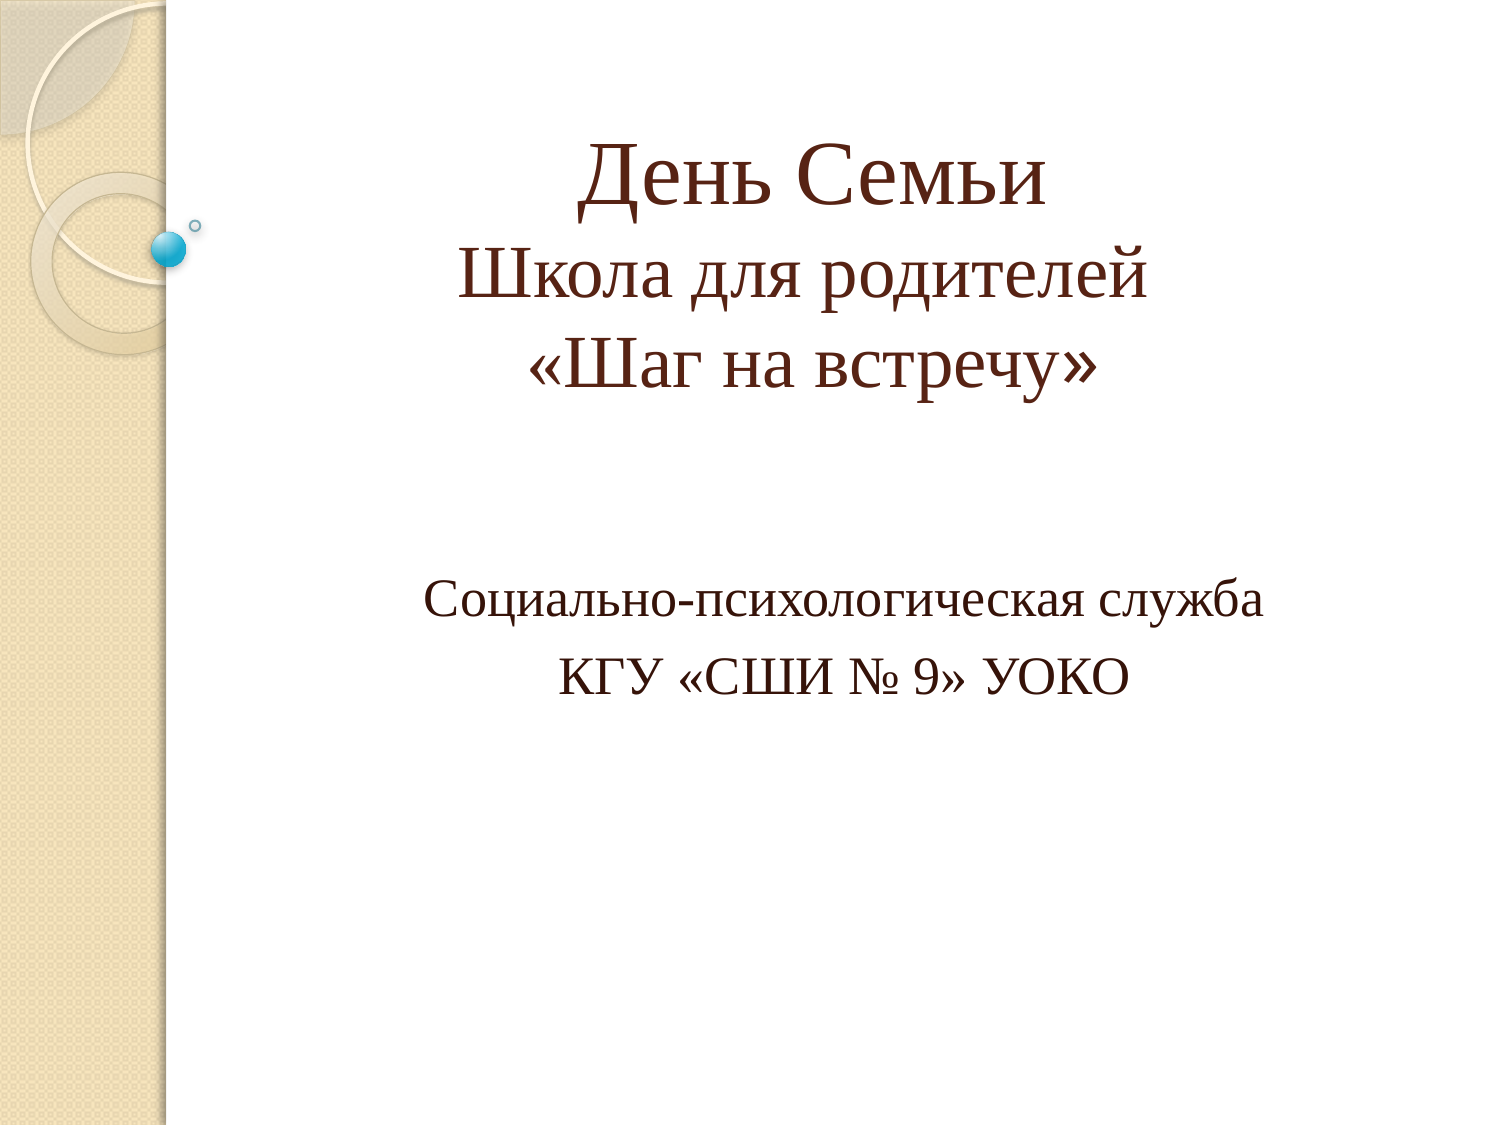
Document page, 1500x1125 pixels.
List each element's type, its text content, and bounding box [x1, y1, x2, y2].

title День Семьи Школа для родителей «Шаг на встречу» [175, 59, 1450, 411]
subtitle Социально-психологическая служба КГУ «СШИ № 9» УОКО [234, 562, 1450, 856]
